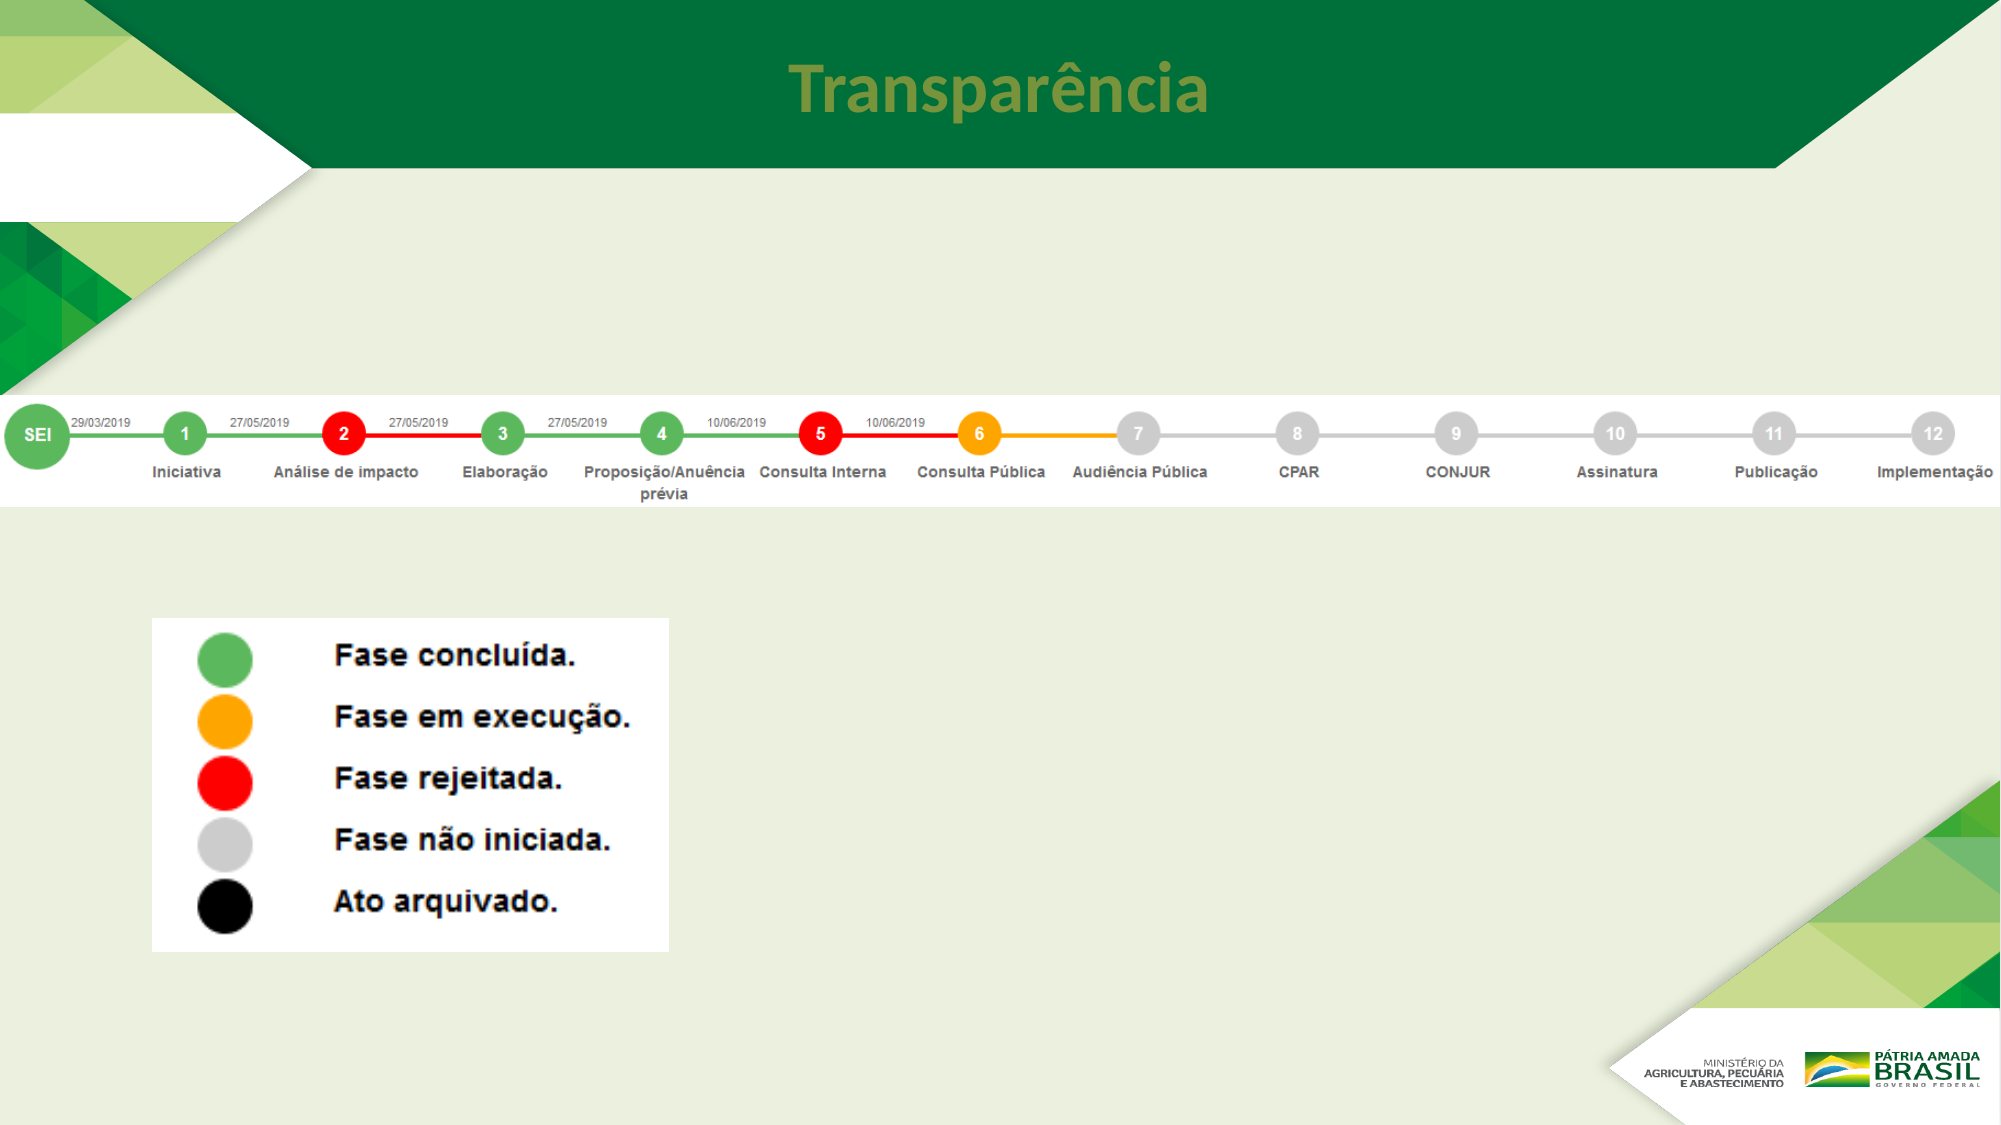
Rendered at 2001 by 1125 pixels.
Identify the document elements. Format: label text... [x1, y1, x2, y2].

picture [0, 0, 2000, 1125]
text_box Transparência [621, 25, 1379, 141]
